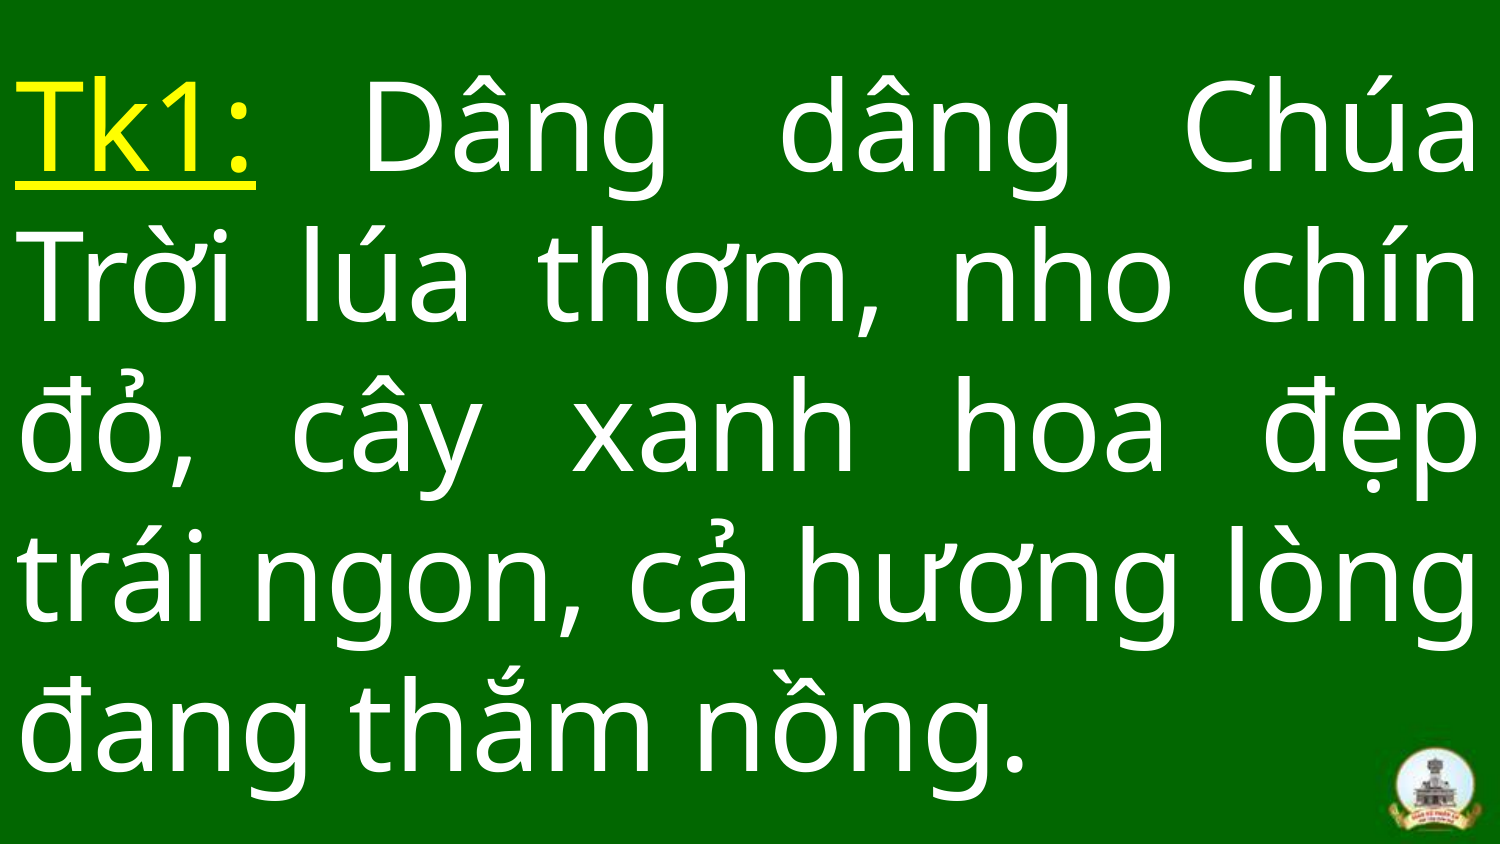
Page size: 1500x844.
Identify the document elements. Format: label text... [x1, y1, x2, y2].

title Tk1: Dâng dâng Chúa Trời lúa thơm, nho chín đỏ, cây xanh hoa đẹp trái ngon, cả hương lòng đang thắm nồng. [0, 0, 1500, 844]
